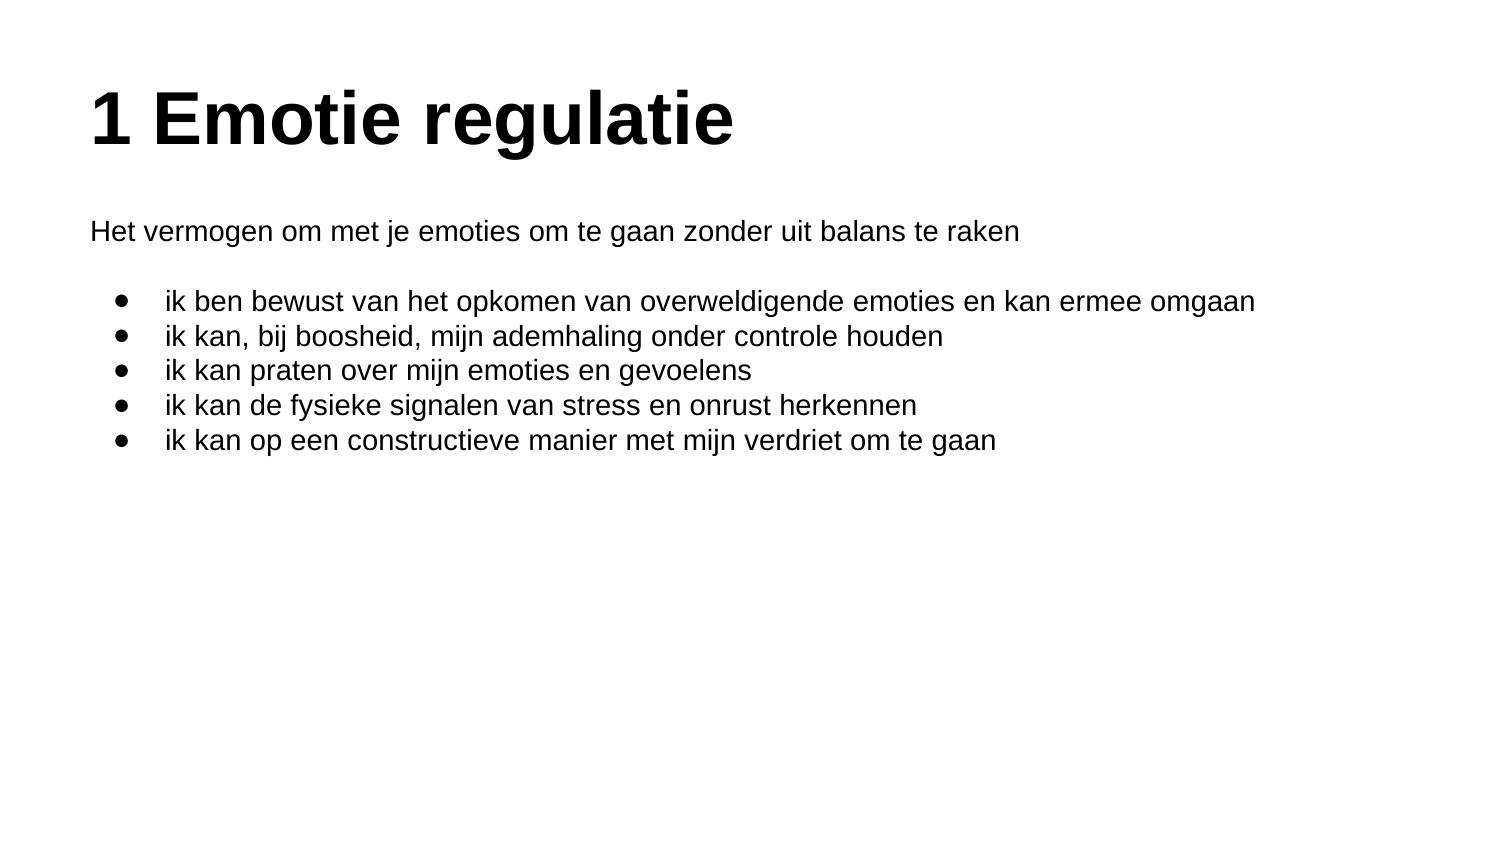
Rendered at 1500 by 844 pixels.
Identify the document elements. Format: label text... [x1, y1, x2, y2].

title 1 Emotie regulatie [75, 33, 1425, 175]
list Het vermogen om met je emoties om te gaan zonder uit balans te raken ik ben bewust van het opkomen van overweldigende emoties en kan ermee omgaan ik kan, bij boosheid, mijn ademhaling onder controle houden ik kan praten over mijn emoties en gevoelens ik kan de fysieke signalen van stress en onrust herkennen ik kan op een constructieve manier met mijn verdriet om te gaan [75, 196, 1425, 808]
